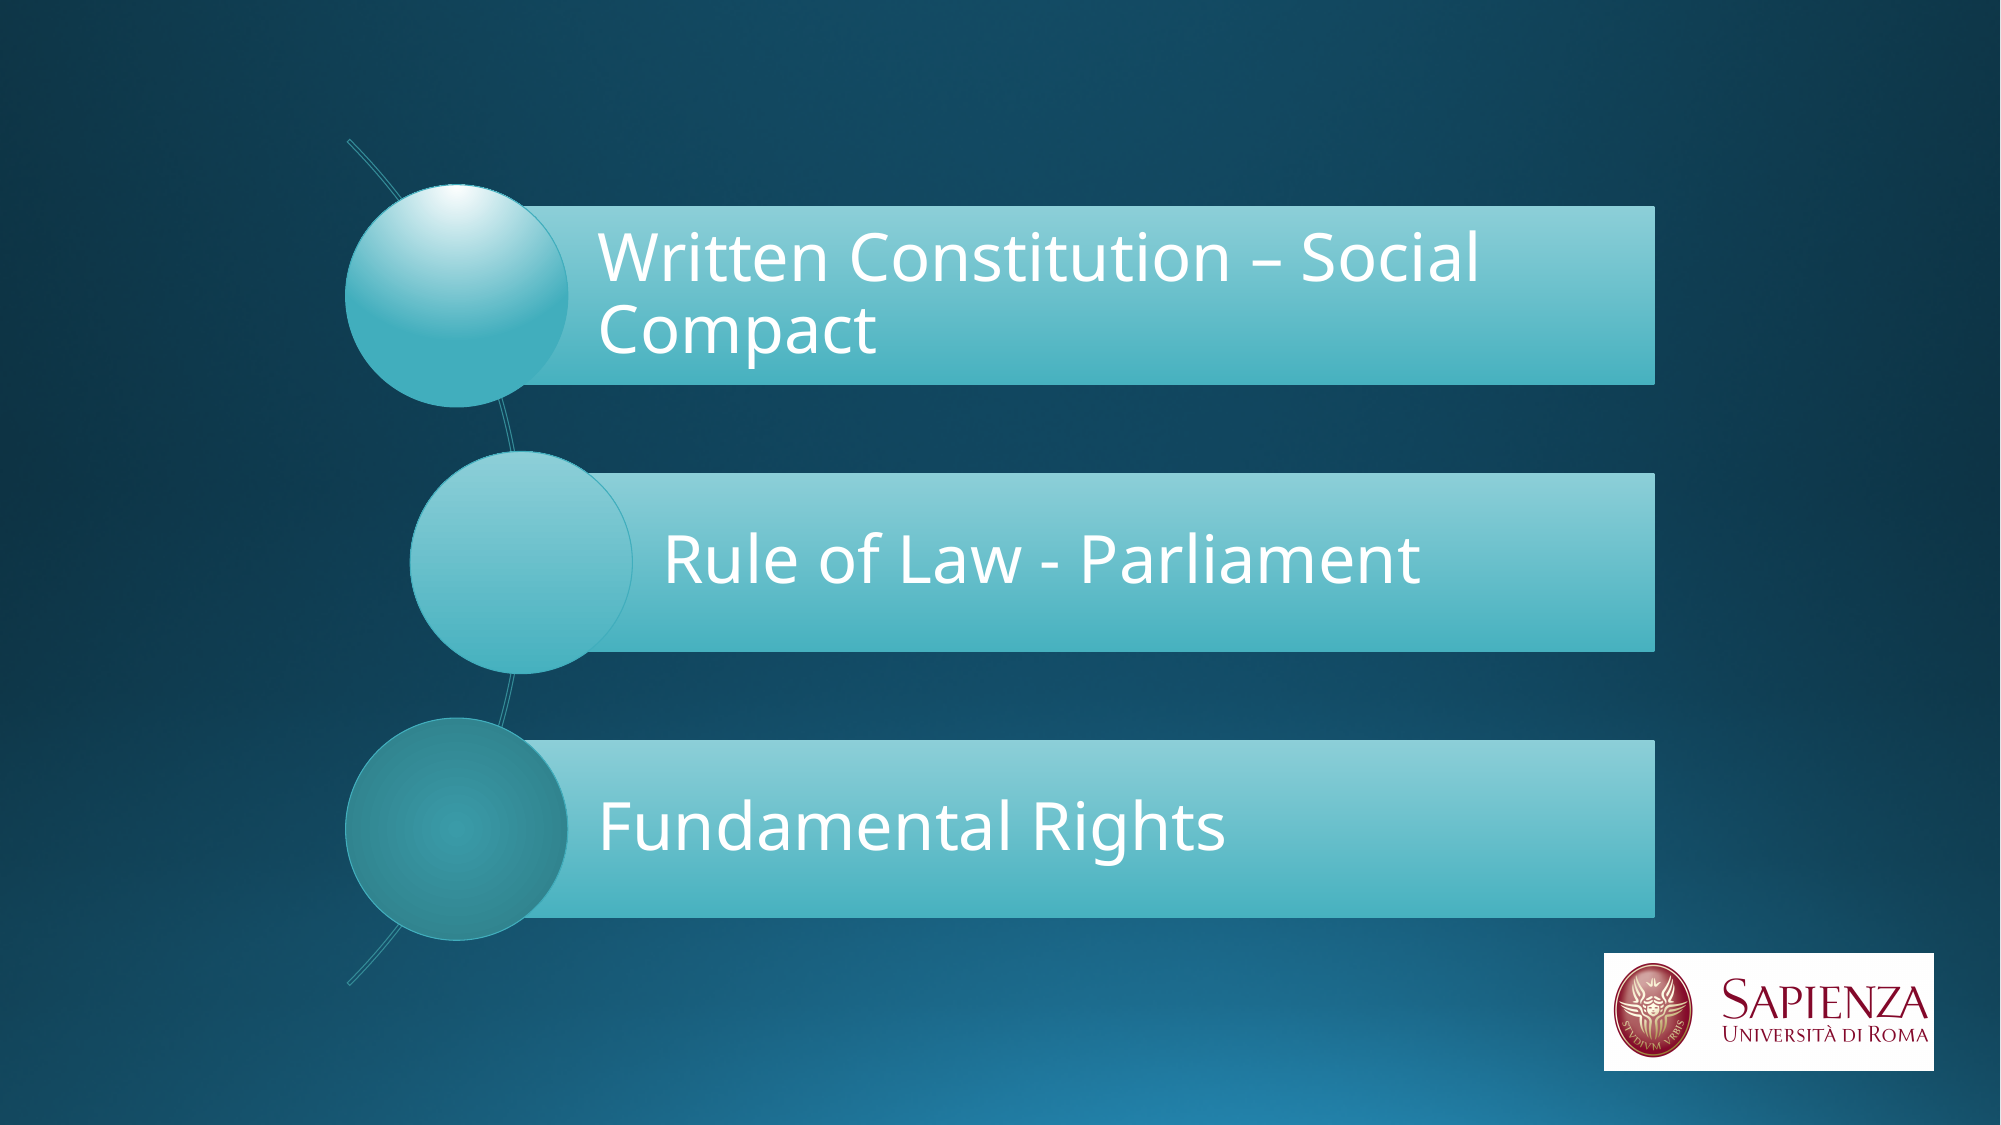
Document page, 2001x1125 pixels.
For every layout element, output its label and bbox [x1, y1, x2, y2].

text_box [333, 117, 1667, 1007]
picture [0, 0, 2001, 1125]
